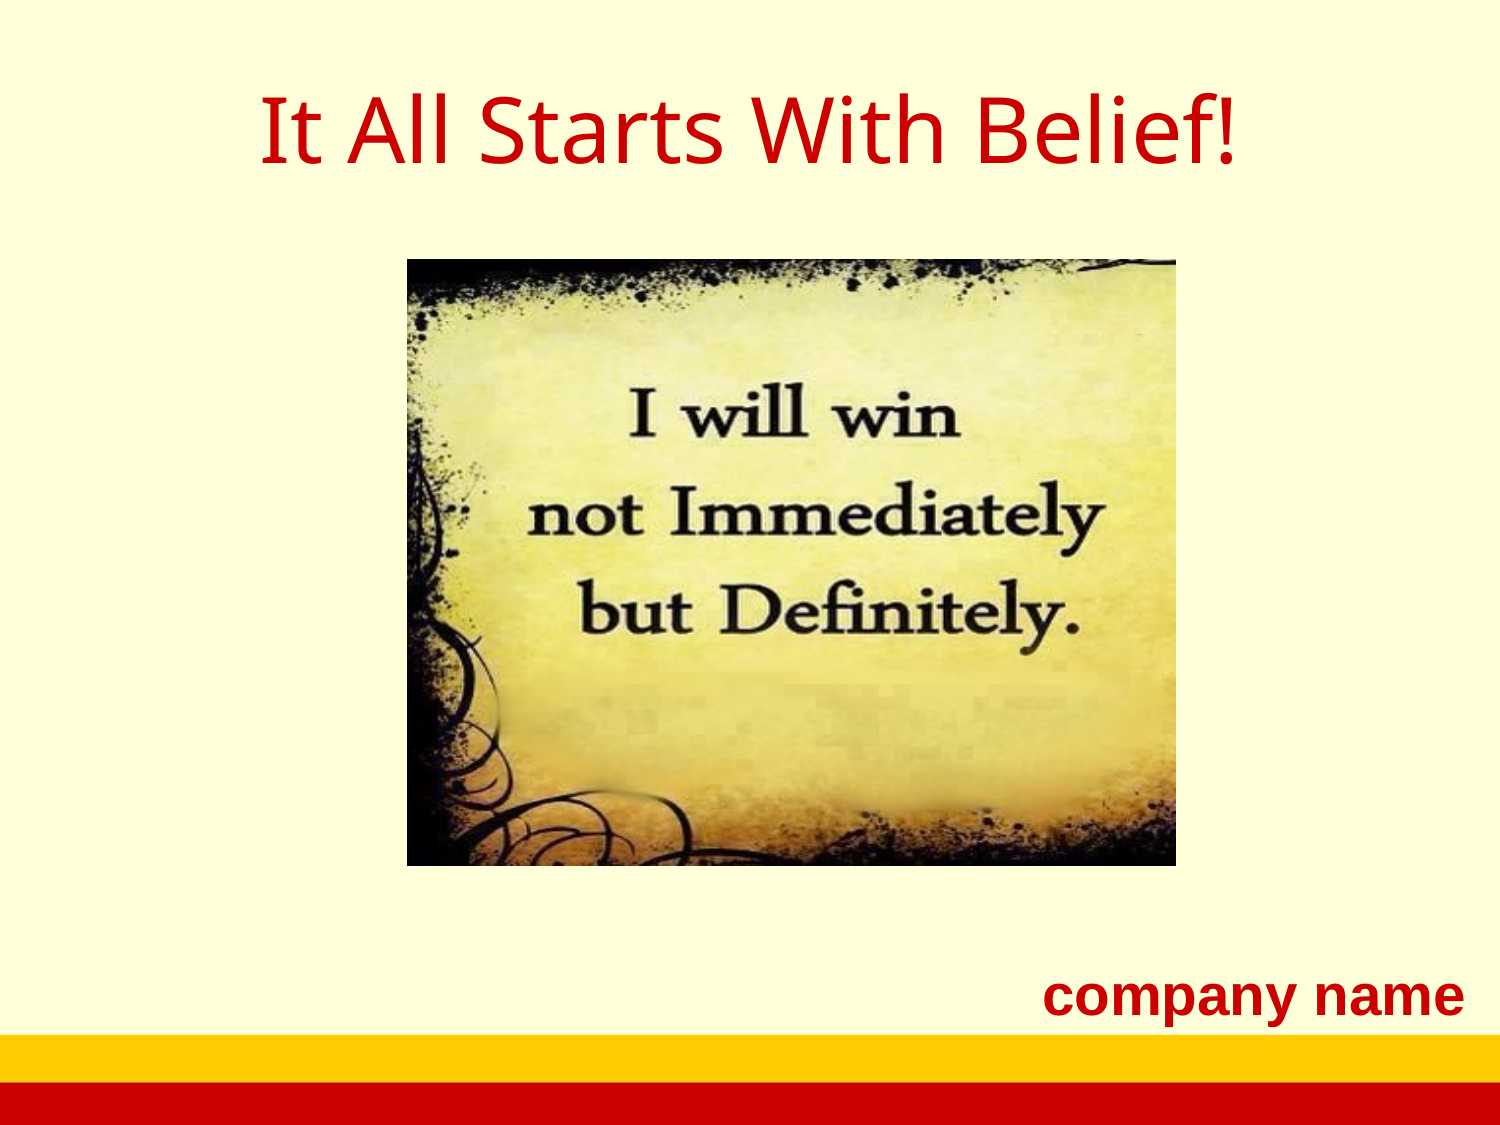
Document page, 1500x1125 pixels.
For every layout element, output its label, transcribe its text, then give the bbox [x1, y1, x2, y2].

title It All Starts With Belief! [74, 44, 1426, 209]
picture [371, 243, 1176, 866]
